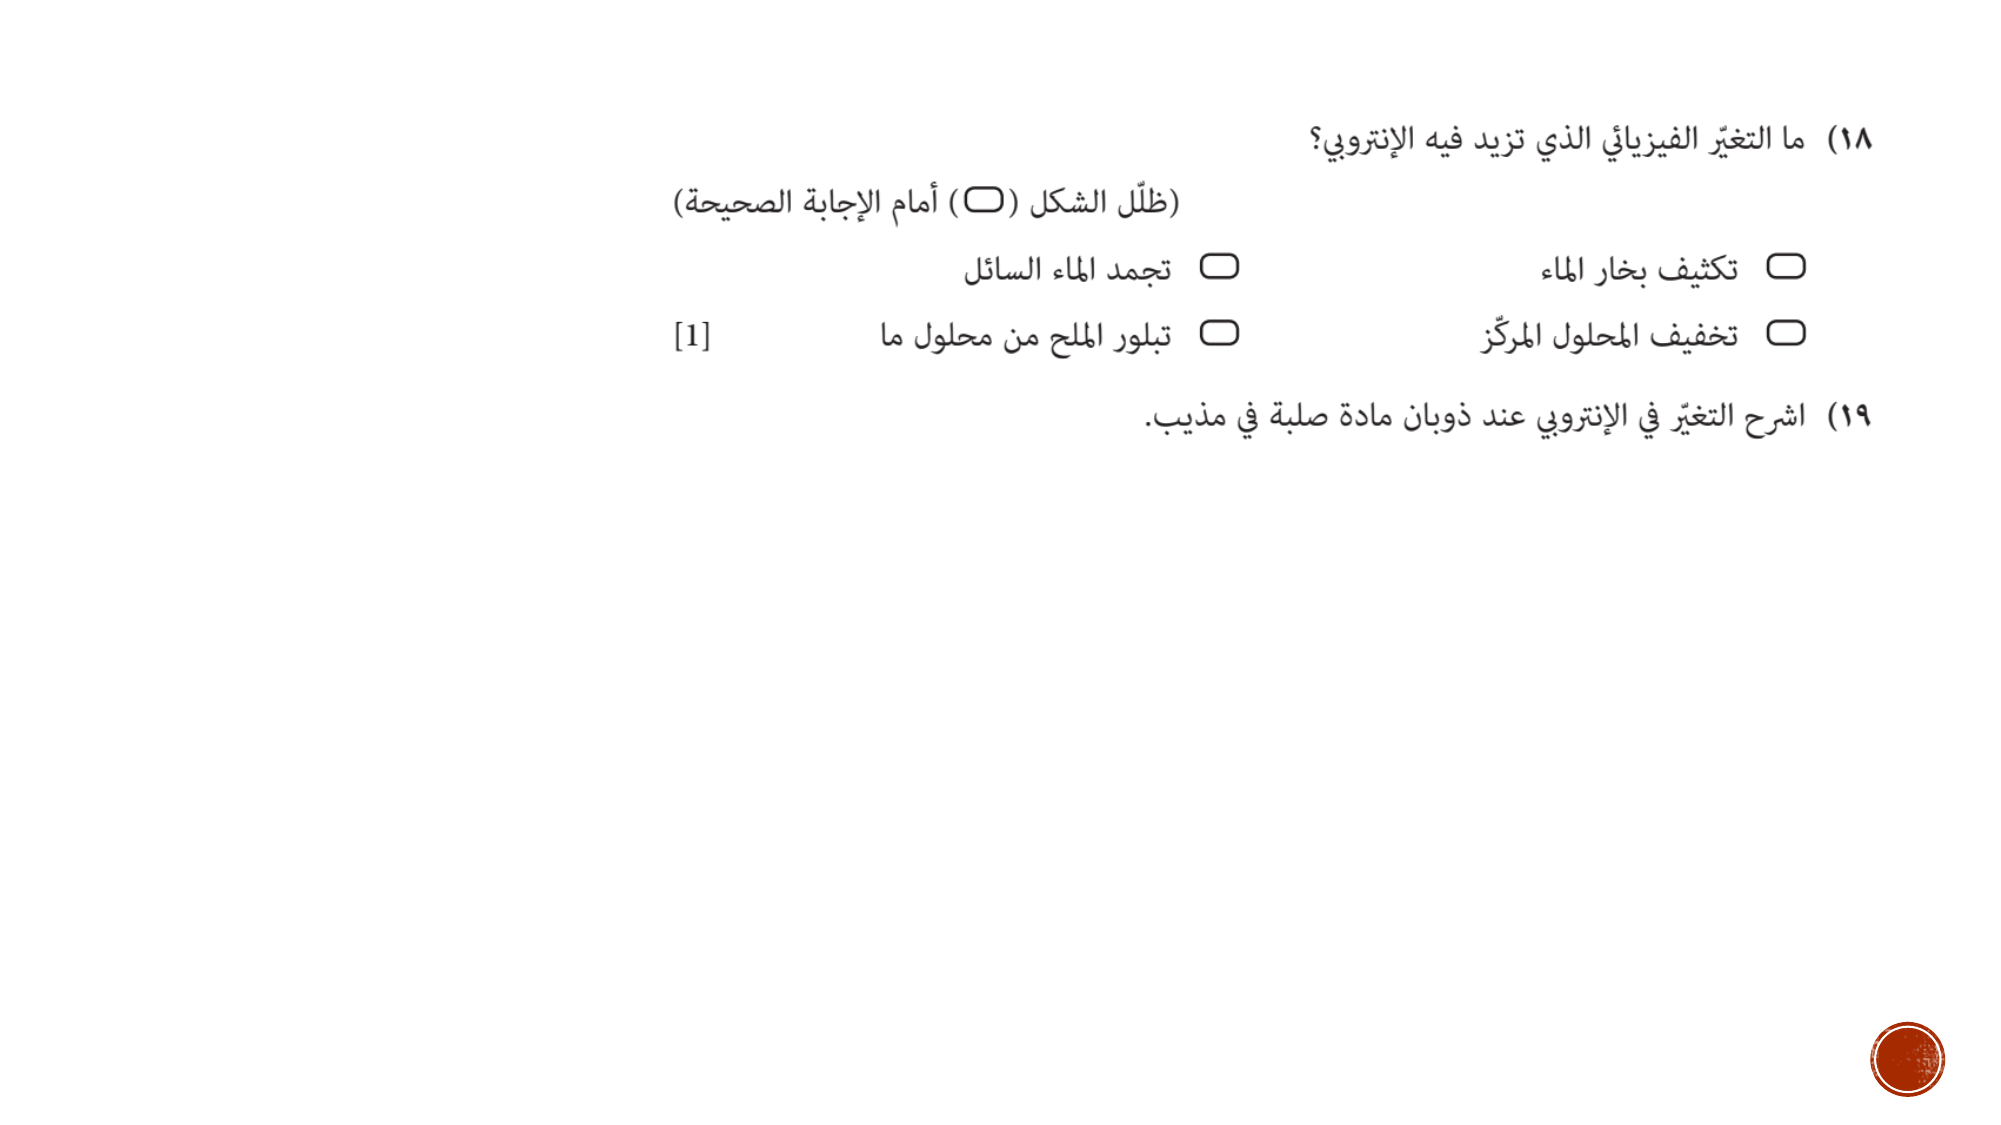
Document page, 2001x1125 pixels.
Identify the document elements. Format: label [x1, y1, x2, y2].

picture [652, 104, 1881, 474]
